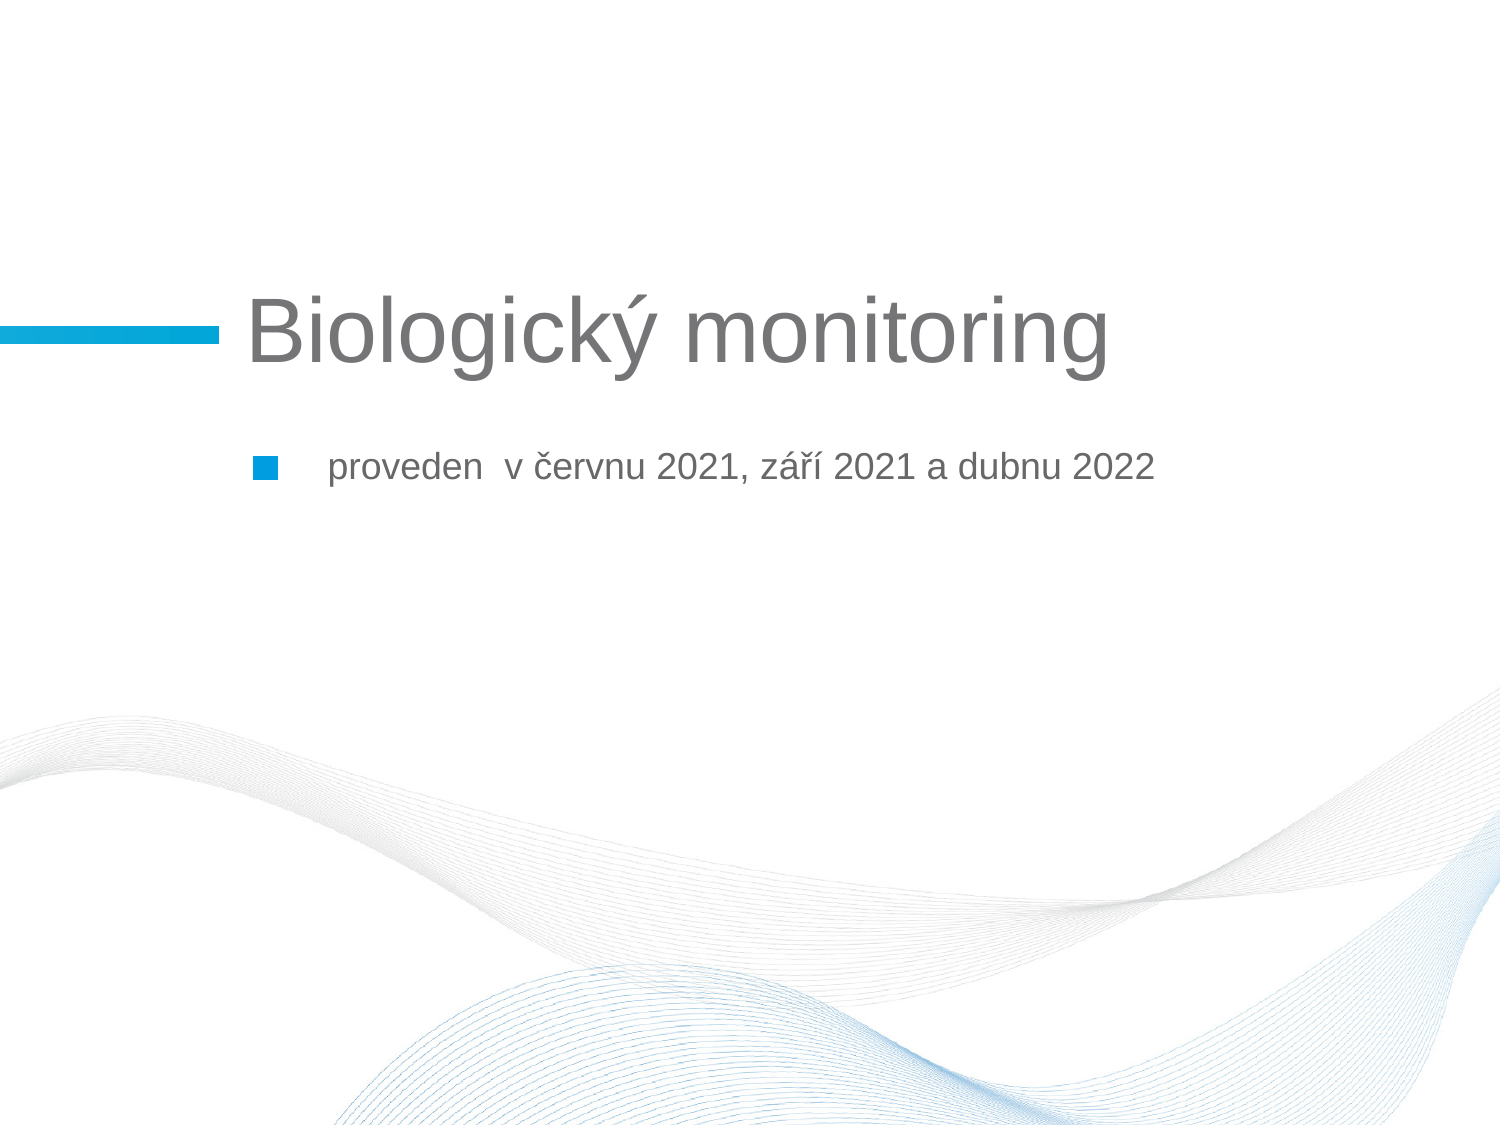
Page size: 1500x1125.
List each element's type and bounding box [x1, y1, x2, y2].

picture [0, 366, 1500, 1125]
text_box [230, 231, 1425, 364]
